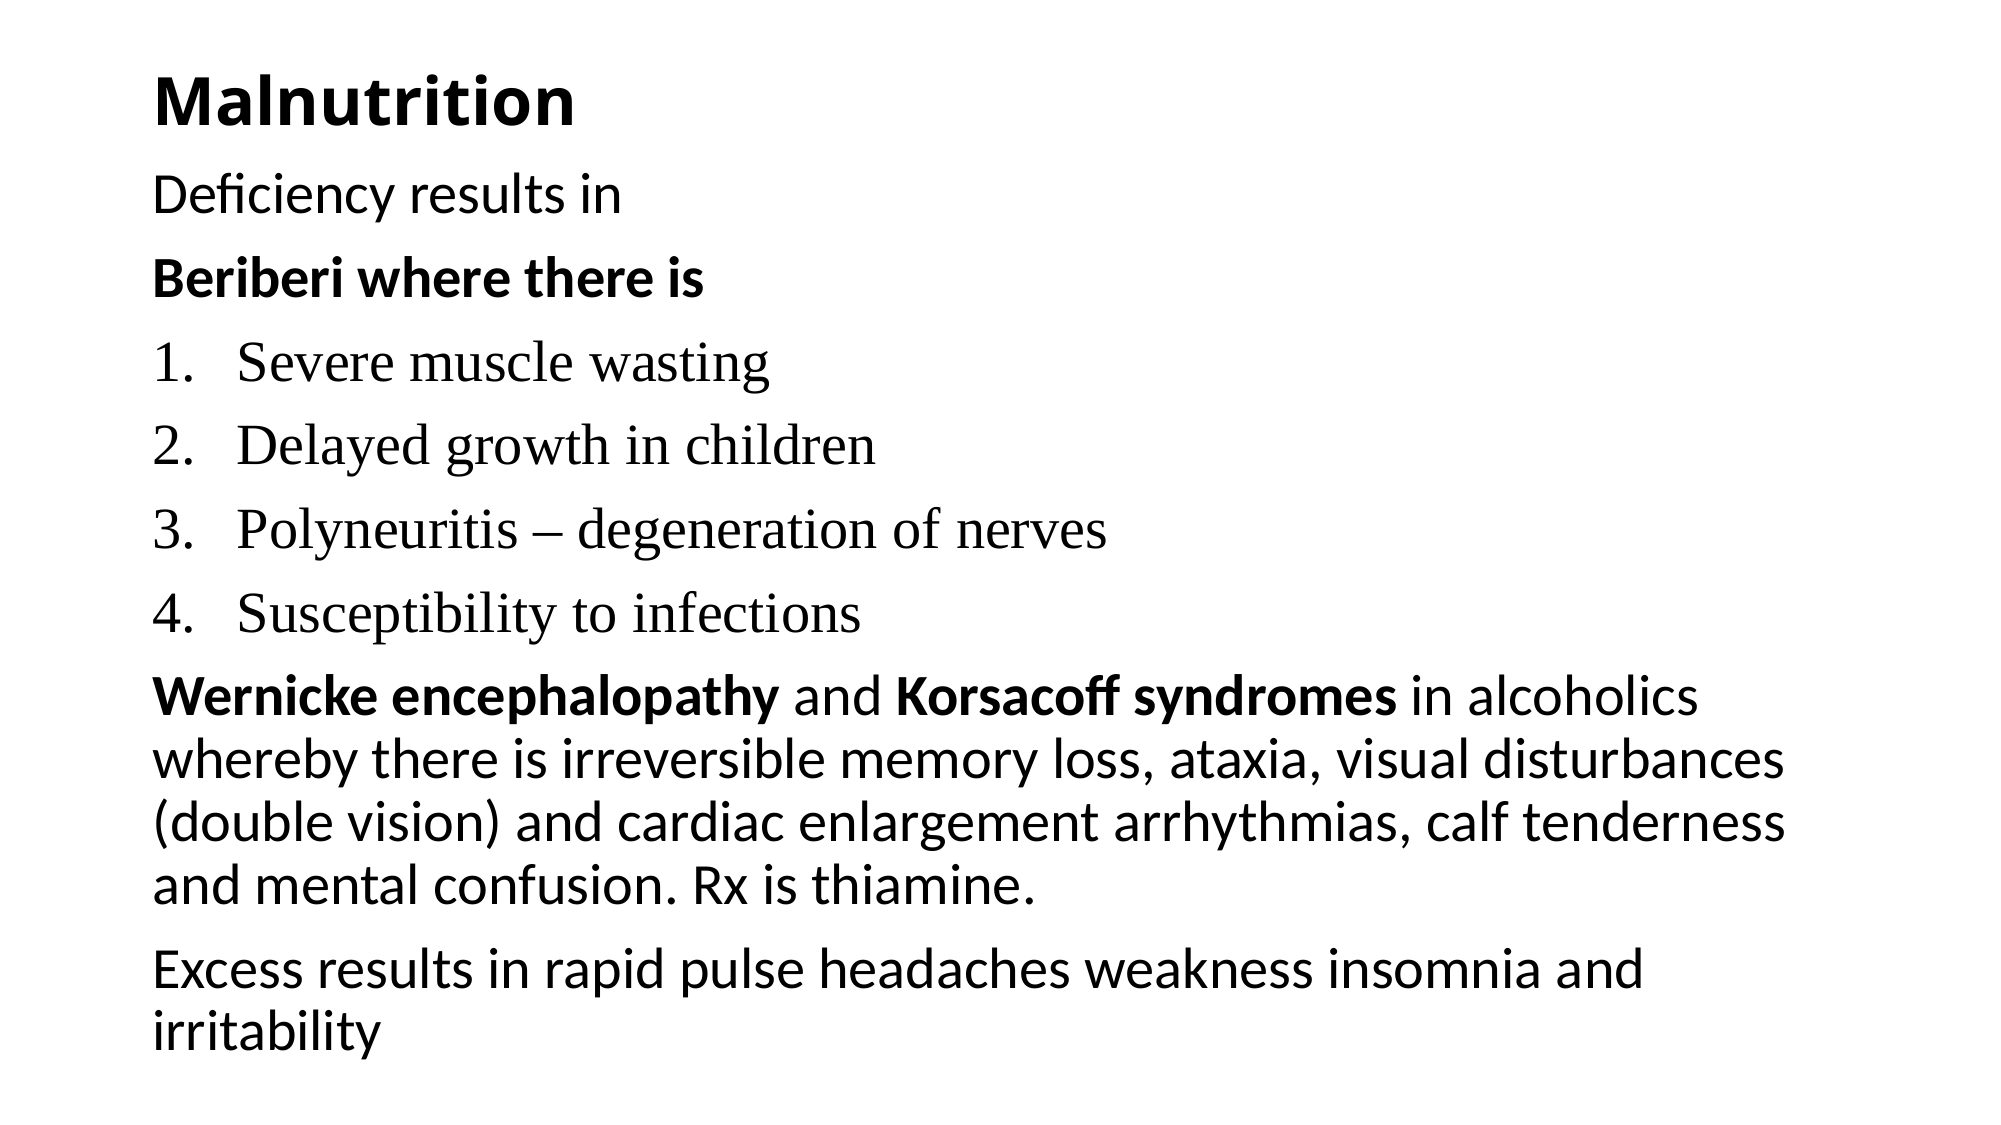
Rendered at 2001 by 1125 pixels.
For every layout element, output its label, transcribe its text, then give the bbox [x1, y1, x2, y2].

title Malnutrition [137, 59, 1863, 156]
list Deficiency results in Beriberi where there is Severe muscle wasting Delayed growth in children Polyneuritis – degeneration of nerves Susceptibility to infections Wernicke encephalopathy and Korsacoff syndromes in alcoholics whereby there is irreversible memory loss, ataxia, visual disturbances (double vision) and cardiac enlargement arrhythmias, calf tenderness and mental confusion. Rx is thiamine. Excess results in rapid pulse headaches weakness insomnia and irritability [137, 156, 1863, 1080]
